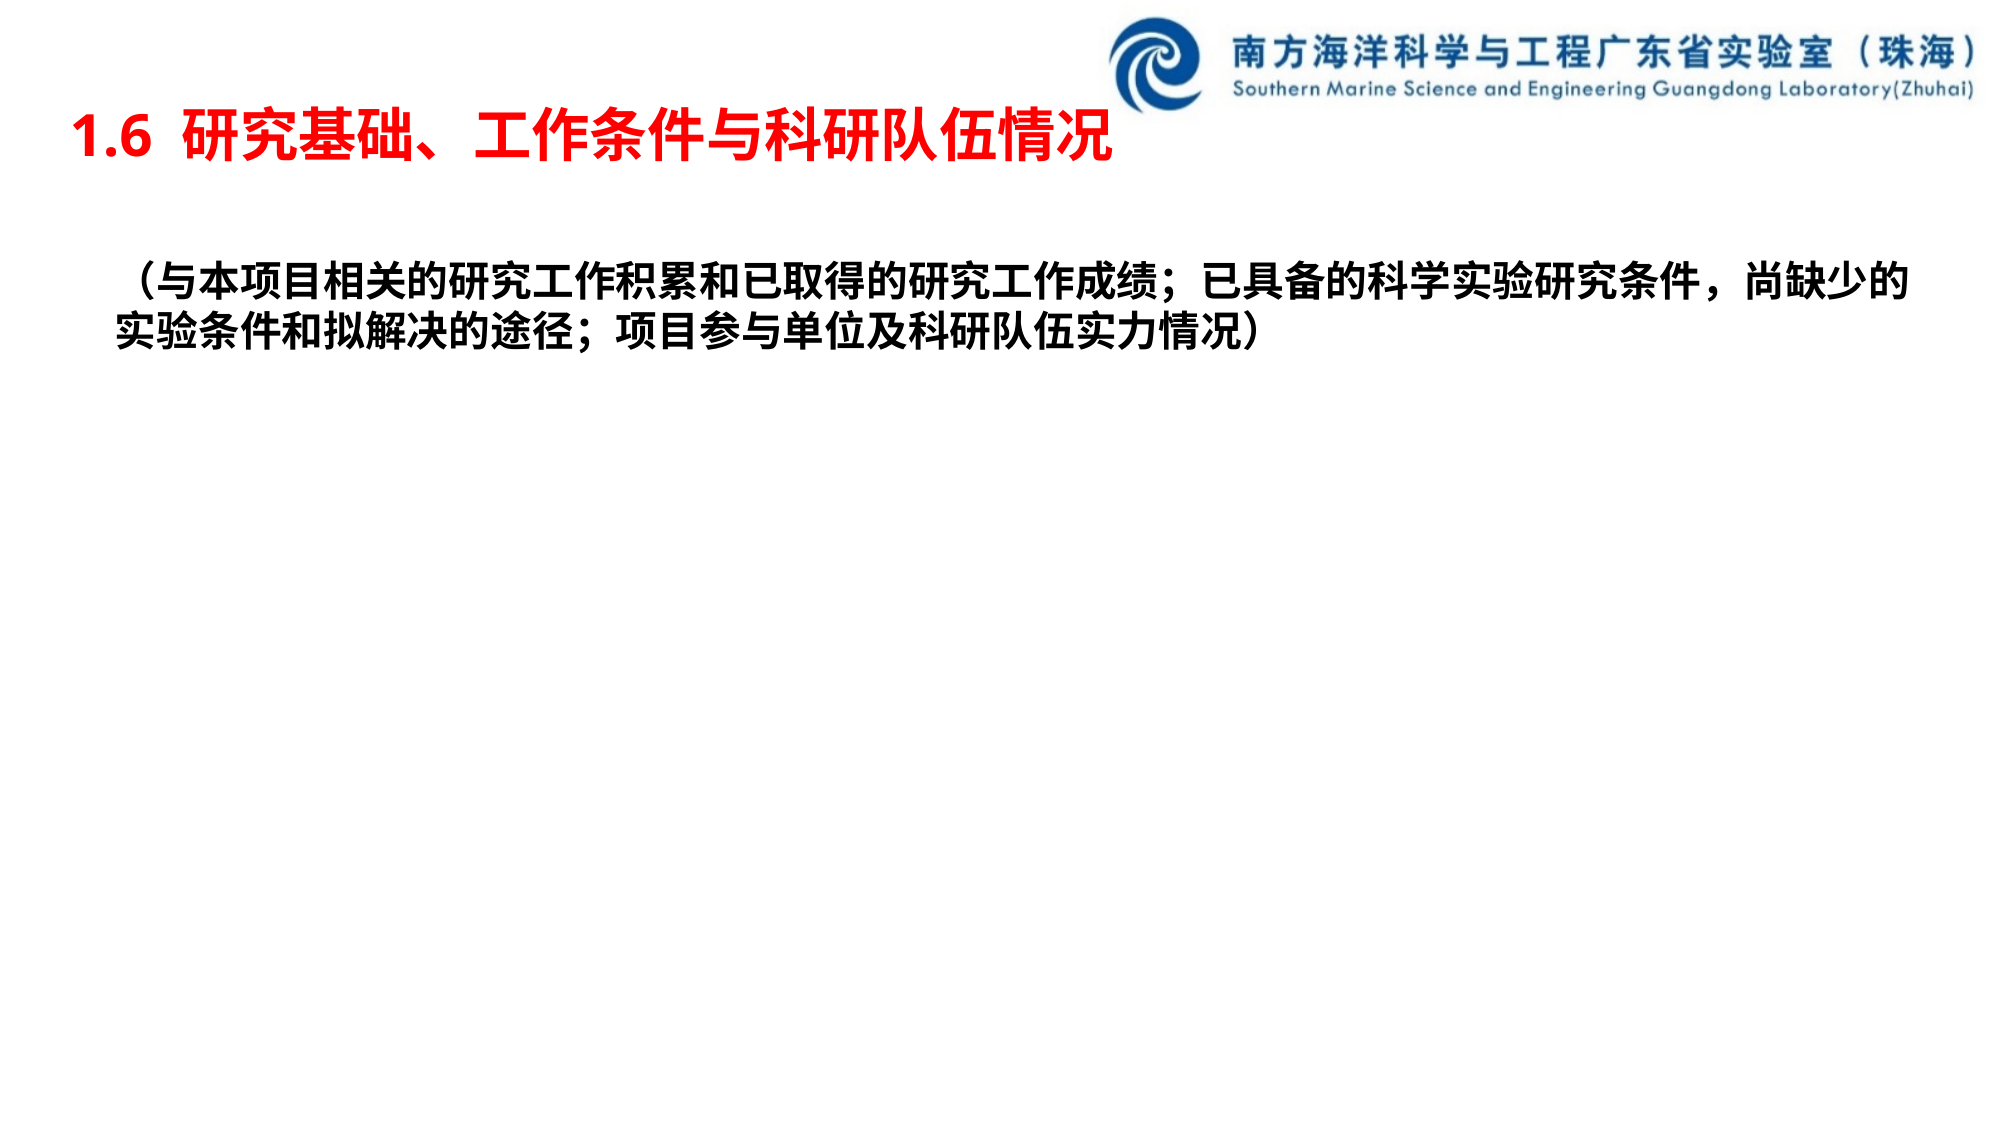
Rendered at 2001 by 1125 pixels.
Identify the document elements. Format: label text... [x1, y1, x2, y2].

text_box 1.6 研究基础、工作条件与科研队伍情况 [54, 90, 1345, 176]
picture [1058, 0, 2000, 124]
text_box （与本项目相关的研究工作积累和已取得的研究工作成绩；已具备的科学实验研究条件，尚缺少的实验条件和拟解决的途径；项目参与单位及科研队伍实力情况） [99, 247, 1945, 362]
